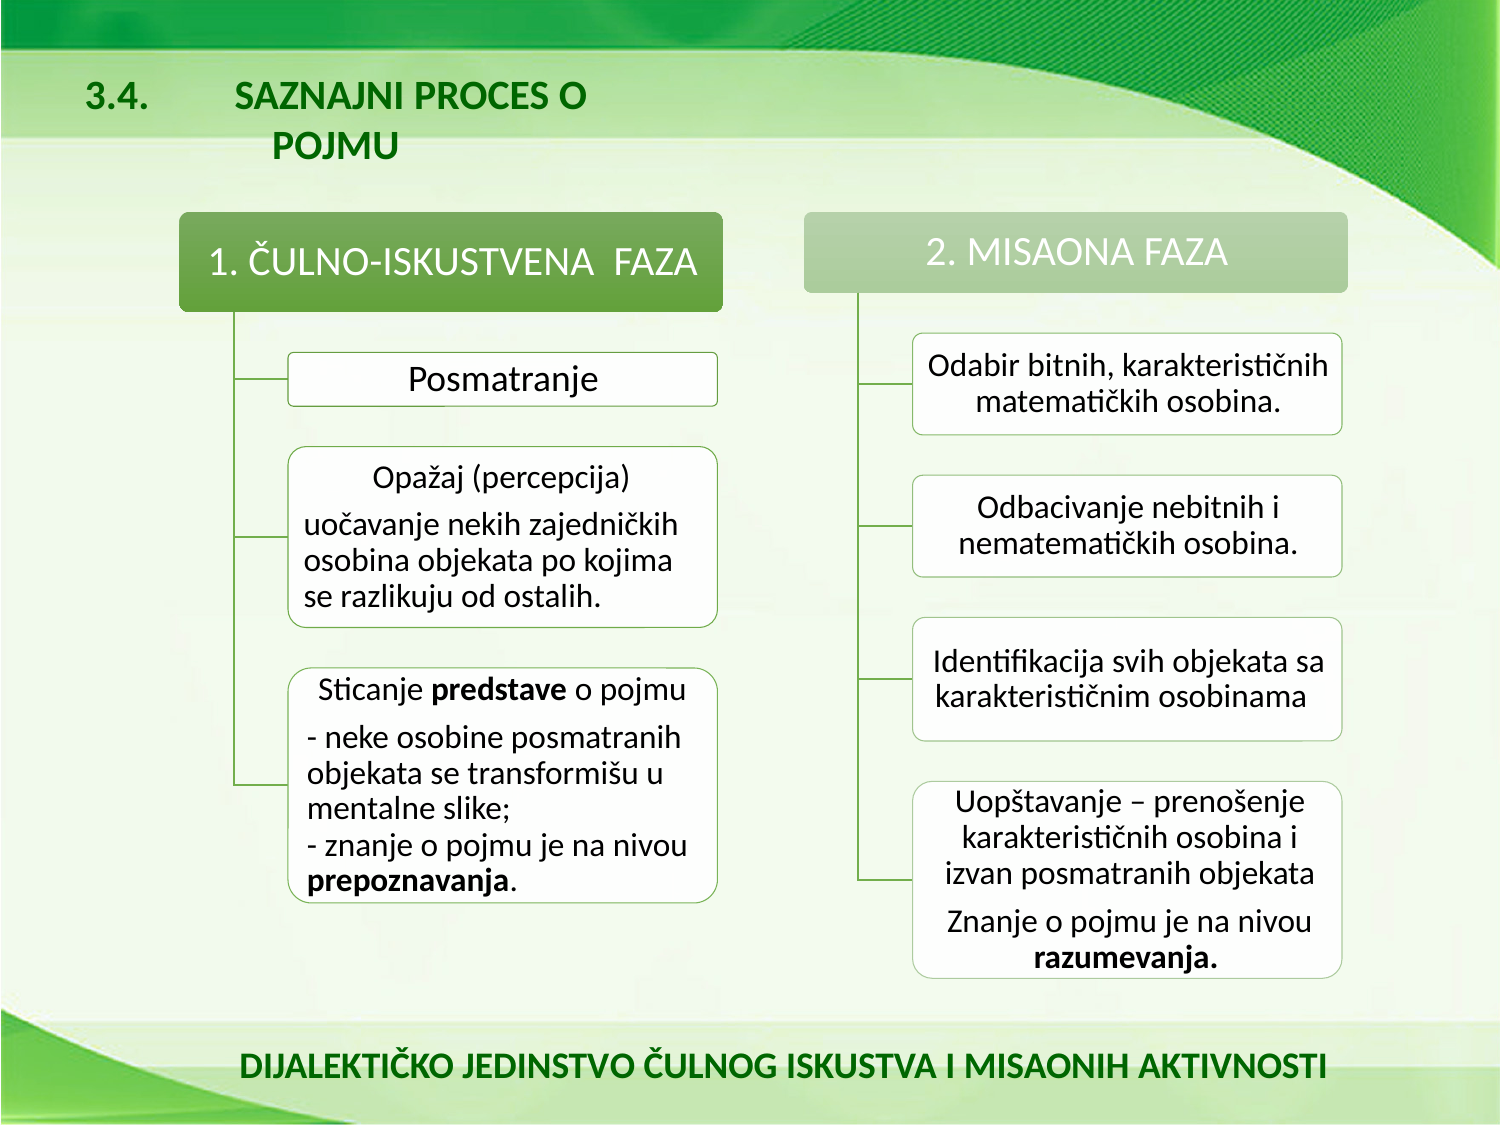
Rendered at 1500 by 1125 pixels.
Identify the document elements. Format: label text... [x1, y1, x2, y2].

picture [0, 0, 1500, 1125]
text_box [117, 211, 1410, 979]
text_box DIJALEKTIČKO JEDINSTVO ČULNOG ISKUSTVA I MISAONIH AKTIVNOSTI [224, 1034, 1344, 1094]
text_box 3.4. SAZNAJNI PROCES O POJMU [35, 60, 636, 175]
